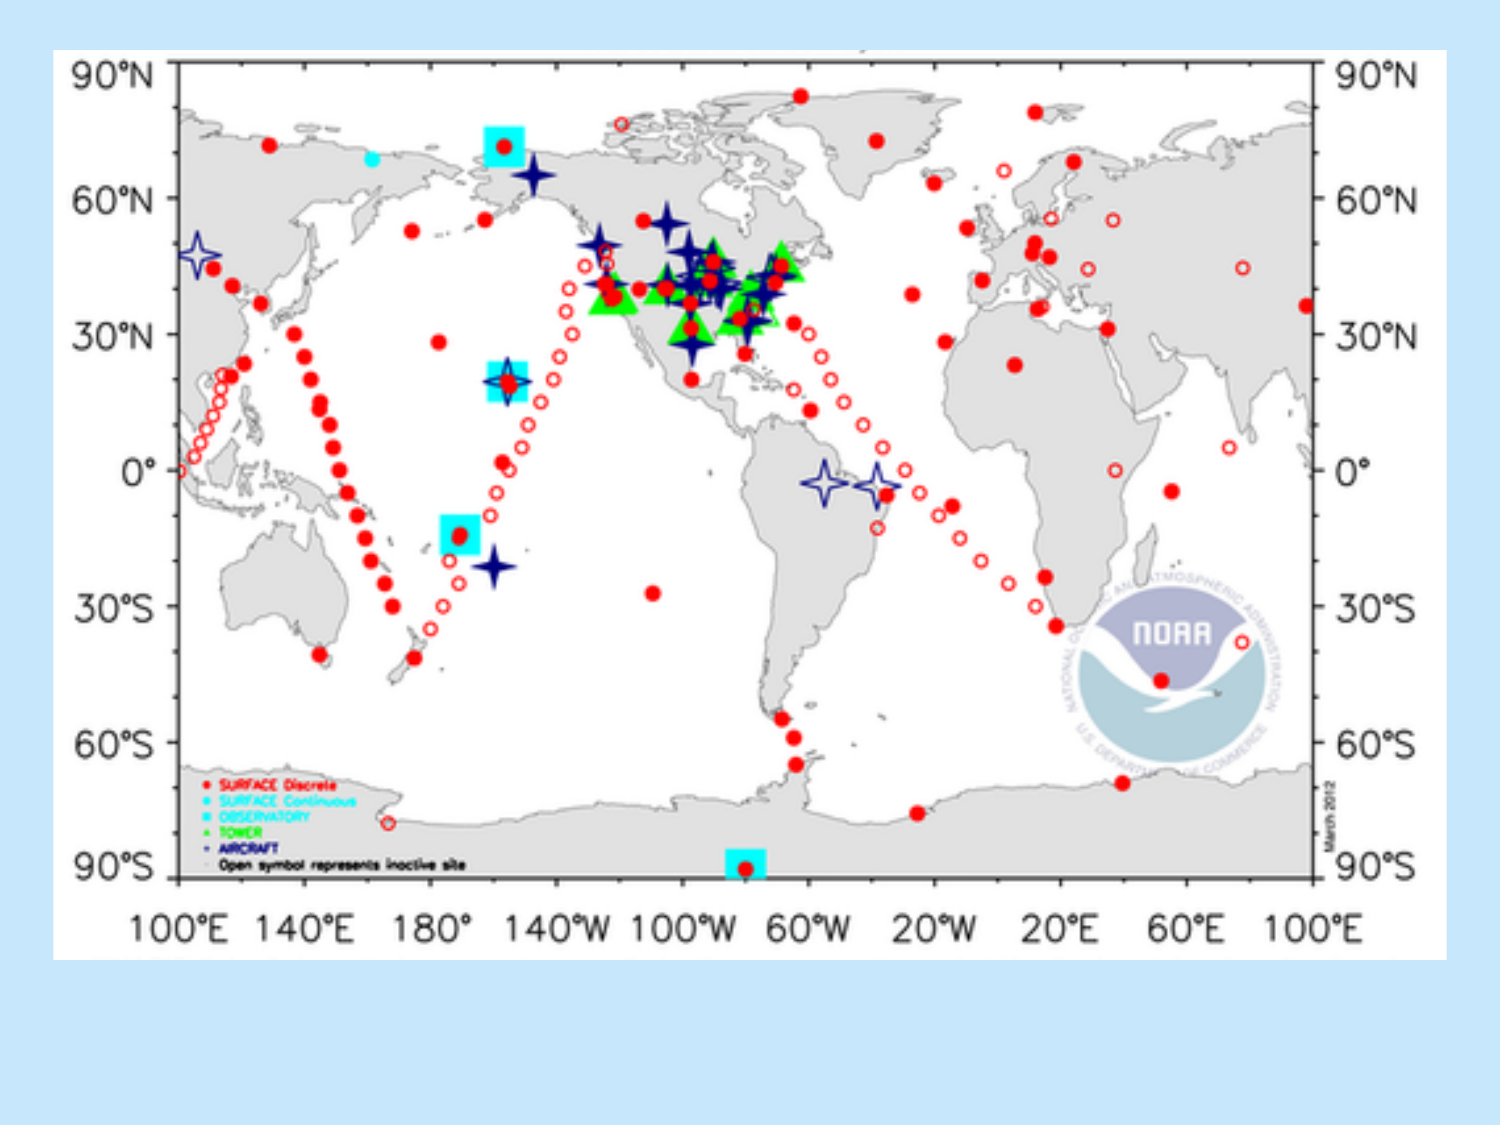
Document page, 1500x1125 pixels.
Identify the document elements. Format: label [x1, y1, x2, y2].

picture [53, 50, 1447, 961]
